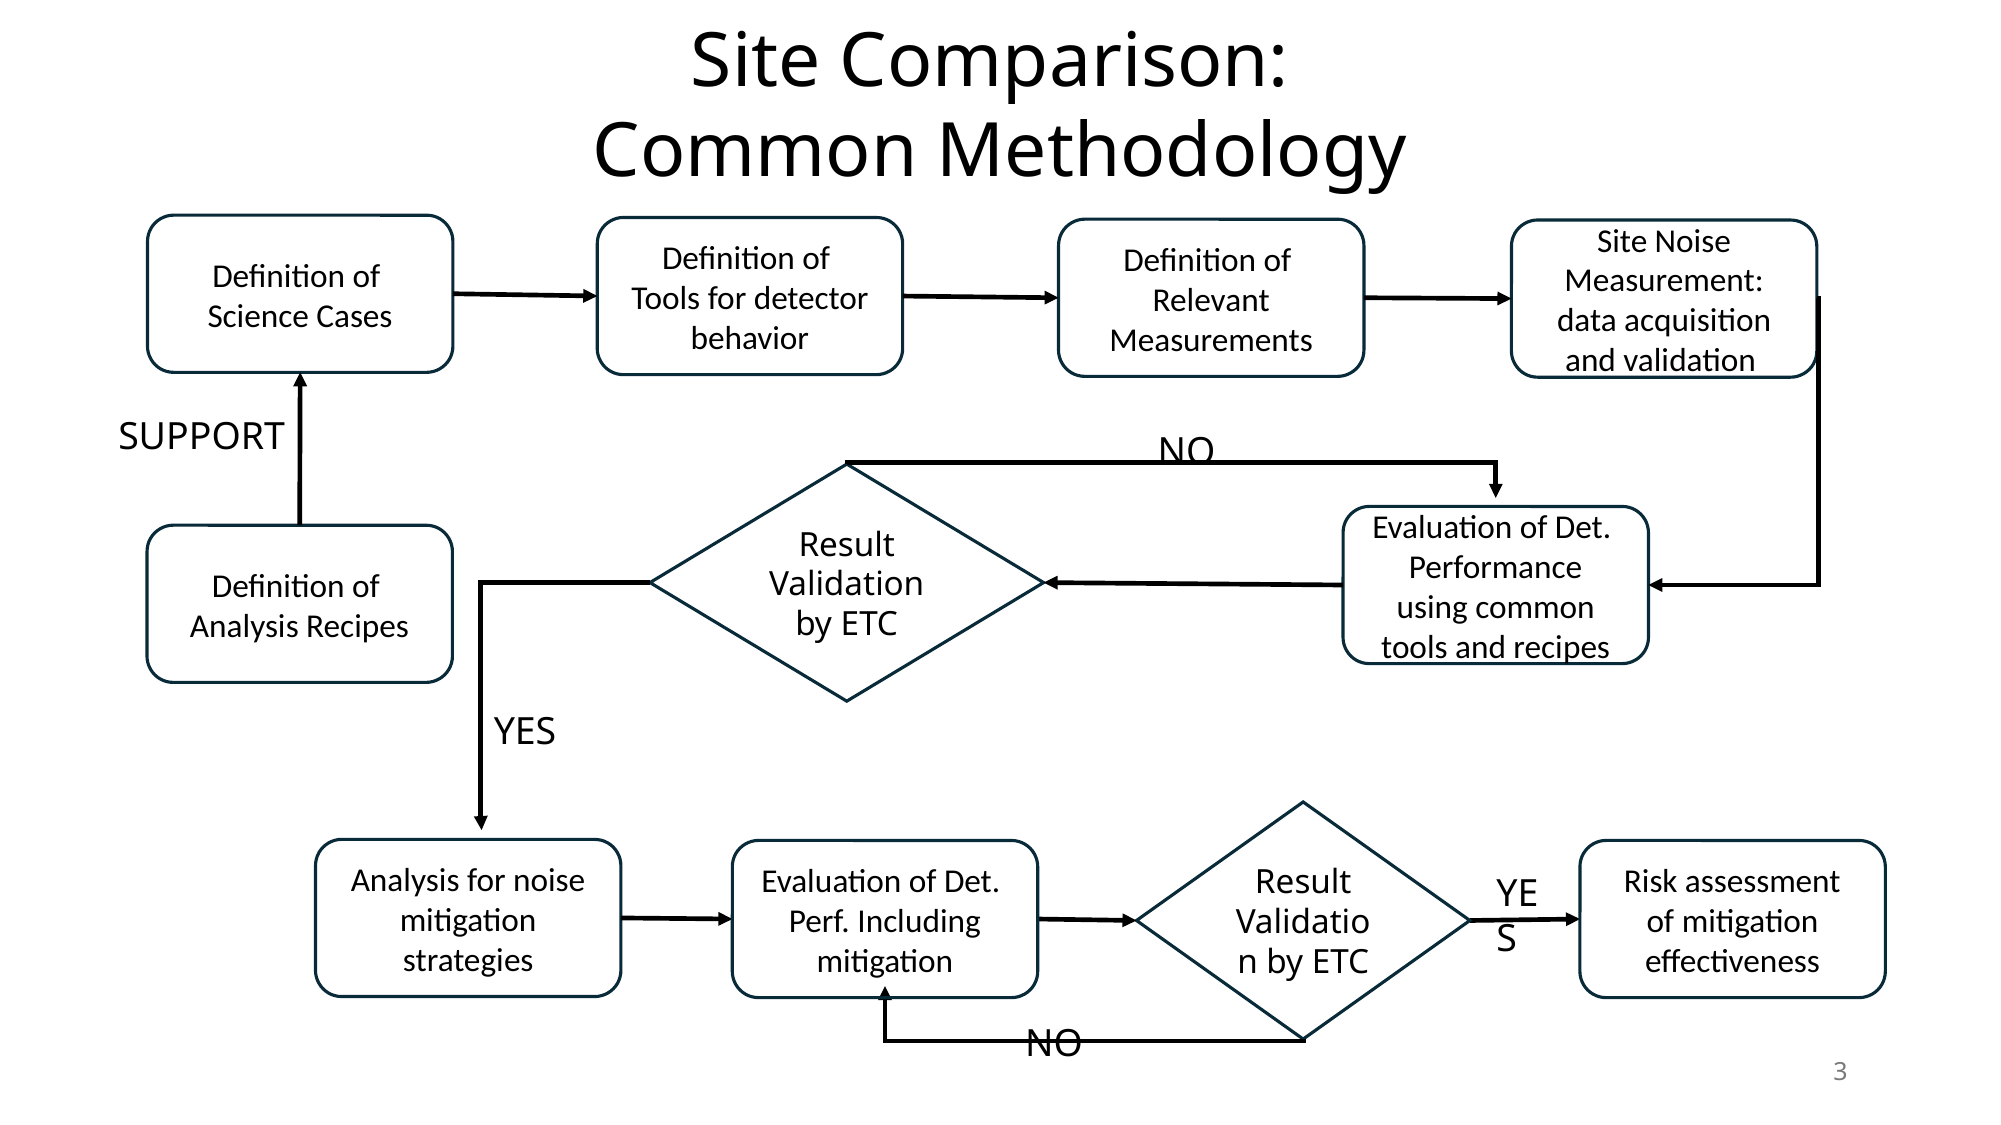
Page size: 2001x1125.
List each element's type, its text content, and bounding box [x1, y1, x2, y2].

text_box Site Comparison: Common Methodology [345, 3, 1655, 199]
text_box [114, 209, 1886, 1074]
slide_number 3 [1412, 1074, 1863, 1103]
